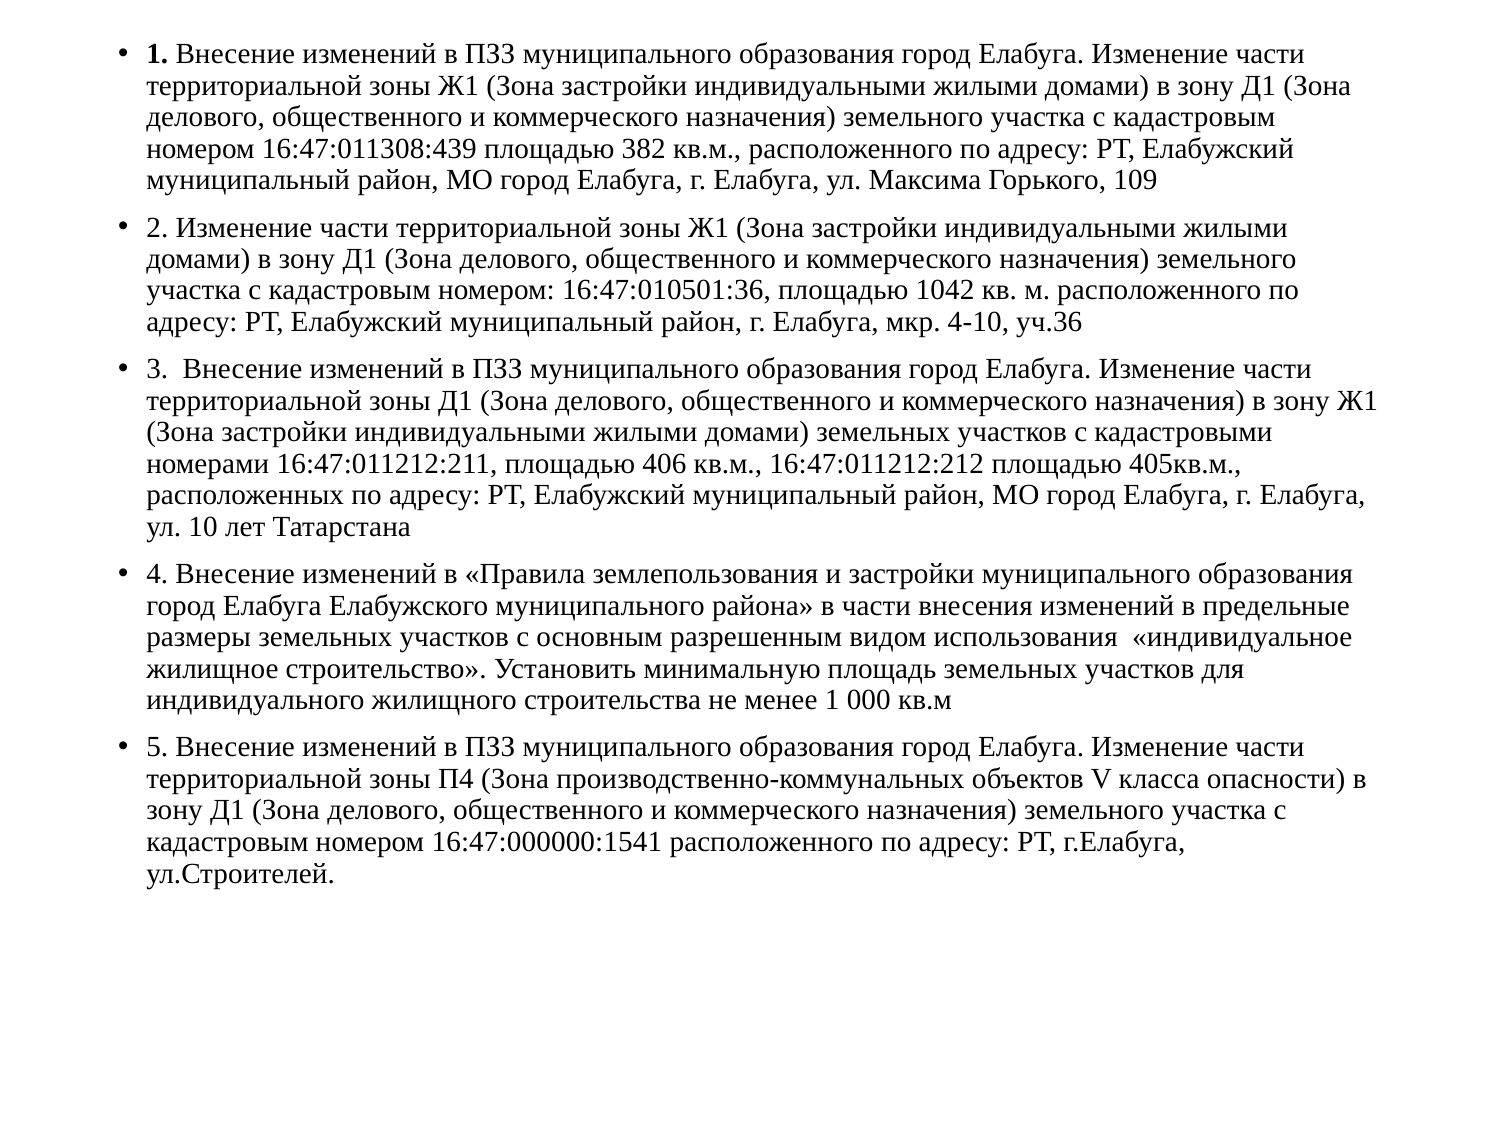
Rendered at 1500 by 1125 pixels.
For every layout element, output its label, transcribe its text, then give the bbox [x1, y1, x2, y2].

list 1. Внесение изменений в ПЗЗ муниципального образования город Елабуга. Изменение части территориальной зоны Ж1 (Зона застройки индивидуальными жилыми домами) в зону Д1 (Зона делового, общественного и коммерческого назначения) земельного участка с кадастровым номером 16:47:011308:439 площадью 382 кв.м., расположенного по адресу: РТ, Елабужский муниципальный район, МО город Елабуга, г. Елабуга, ул. Максима Горького, 109 2. Изменение части территориальной зоны Ж1 (Зона застройки индивидуальными жилыми домами) в зону Д1 (Зона делового, общественного и коммерческого назначения) земельного участка с кадастровым номером: 16:47:010501:36, площадью 1042 кв. м. расположенного по адресу: РТ, Елабужский муниципальный район, г. Елабуга, мкр. 4-10, уч.36 3. Внесение изменений в ПЗЗ муниципального образования город Елабуга. Изменение части территориальной зоны Д1 (Зона делового, общественного и коммерческого назначения) в зону Ж1 (Зона застройки индивидуальными жилыми домами) земельных участков с кадастровыми номерами 16:47:011212:211, площадью 406 кв.м., 16:47:011212:212 площадью 405кв.м., расположенных по адресу: РТ, Елабужский муниципальный район, МО город Елабуга, г. Елабуга, ул. 10 лет Татарстана 4. Внесение изменений в «Правила землепользования и застройки муниципального образования город Елабуга Елабужского муниципального района» в части внесения изменений в предельные размеры земельных участков с основным разрешенным видом использования «индивидуальное жилищное строительство». Установить минимальную площадь земельных участков для индивидуального жилищного строительства не менее 1 000 кв.м 5. Внесение изменений в ПЗЗ муниципального образования город Елабуга. Изменение части территориальной зоны П4 (Зона производственно-коммунальных объектов V класса опасности) в зону Д1 (Зона делового, общественного и коммерческого назначения) земельного участка с кадастровым номером 16:47:000000:1541 расположенного по адресу: РТ, г.Елабуга, ул.Строителей. [103, 30, 1397, 1094]
